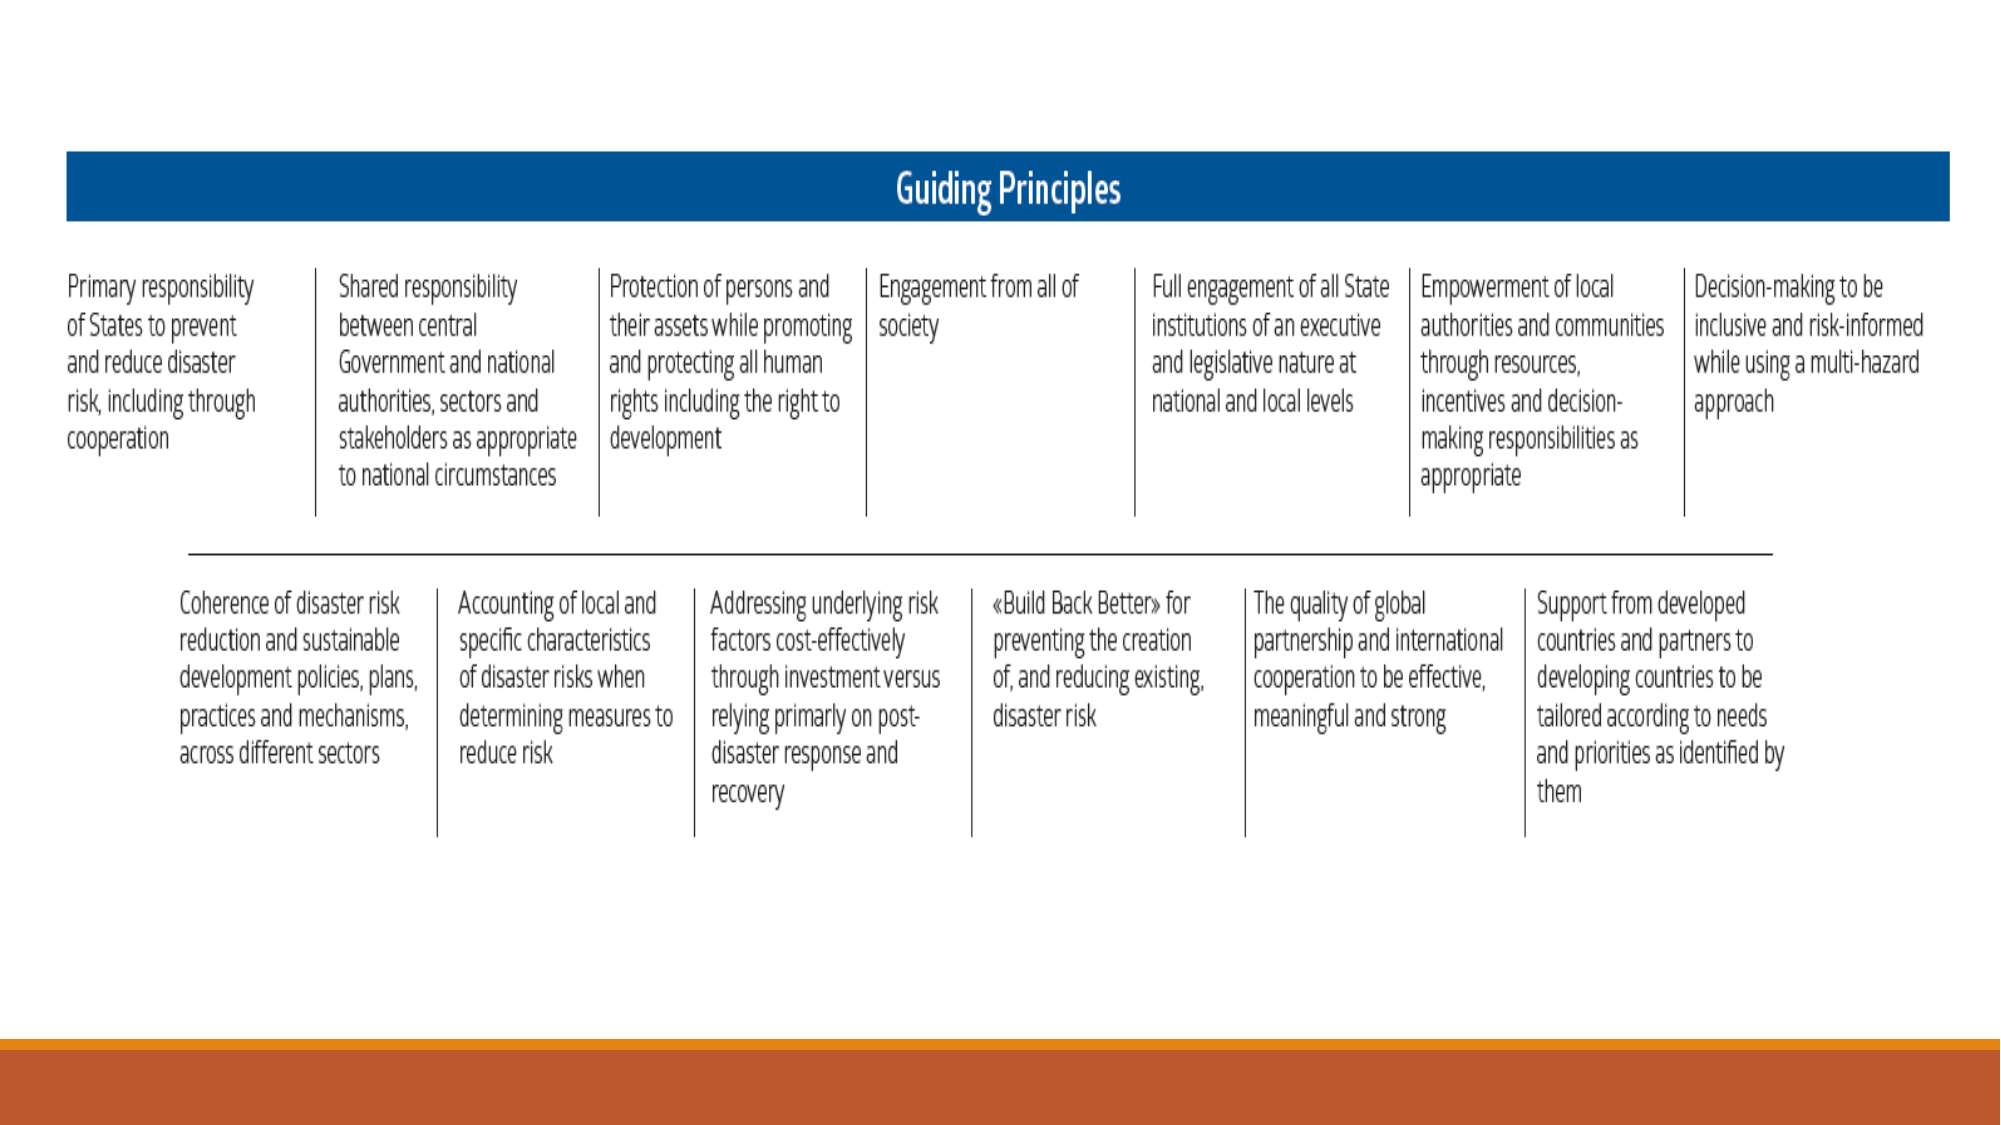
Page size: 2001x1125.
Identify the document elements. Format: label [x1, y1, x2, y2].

picture [23, 111, 1989, 1020]
